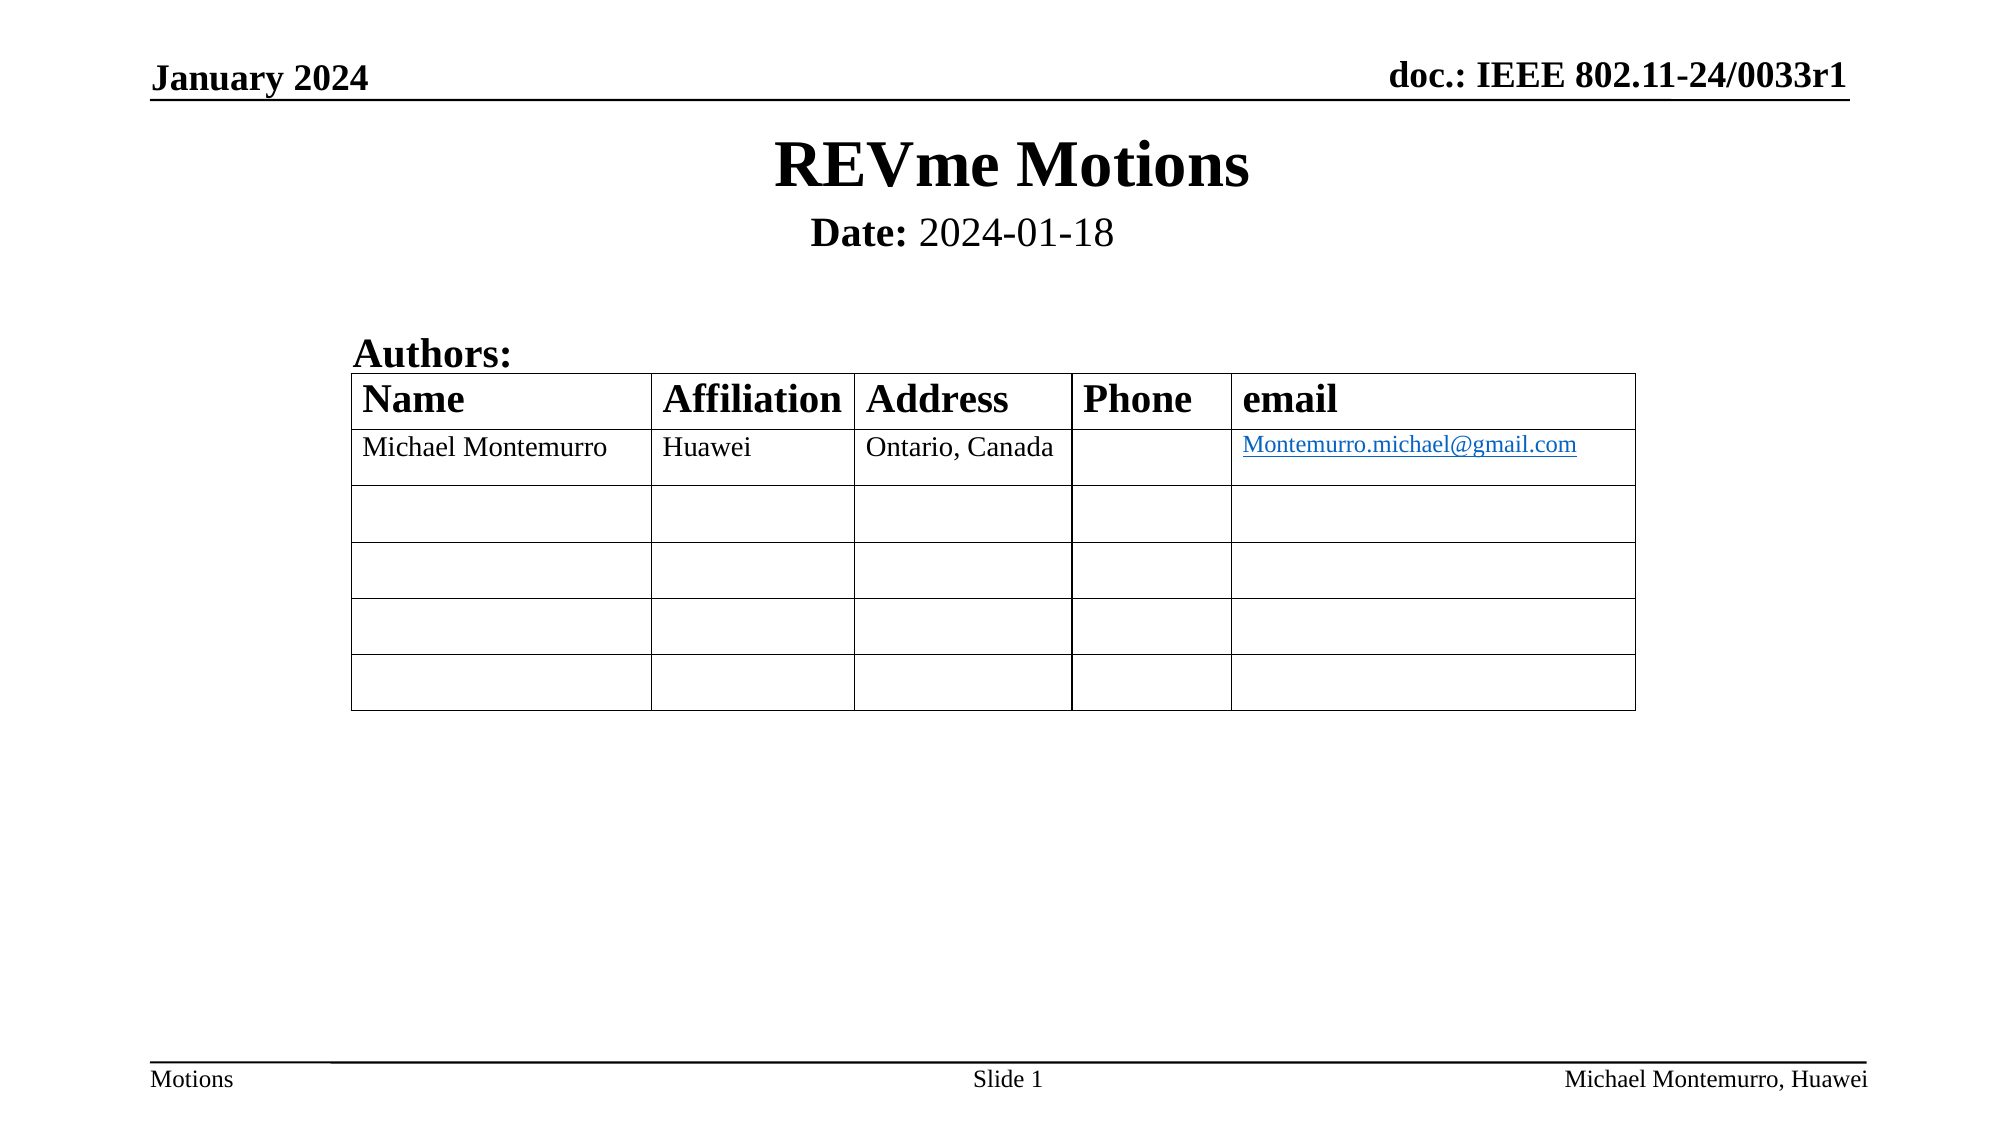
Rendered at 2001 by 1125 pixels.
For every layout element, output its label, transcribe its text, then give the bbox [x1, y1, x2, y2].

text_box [335, 372, 1665, 784]
footer Michael Montemurro, Huawei [1266, 1061, 1869, 1093]
text_box Date: 2024-01-18 [325, 203, 1601, 267]
slide_number Slide 1 [972, 1061, 1045, 1093]
text_box REVme Motions [362, 112, 1663, 288]
text_box Authors: [337, 318, 575, 371]
